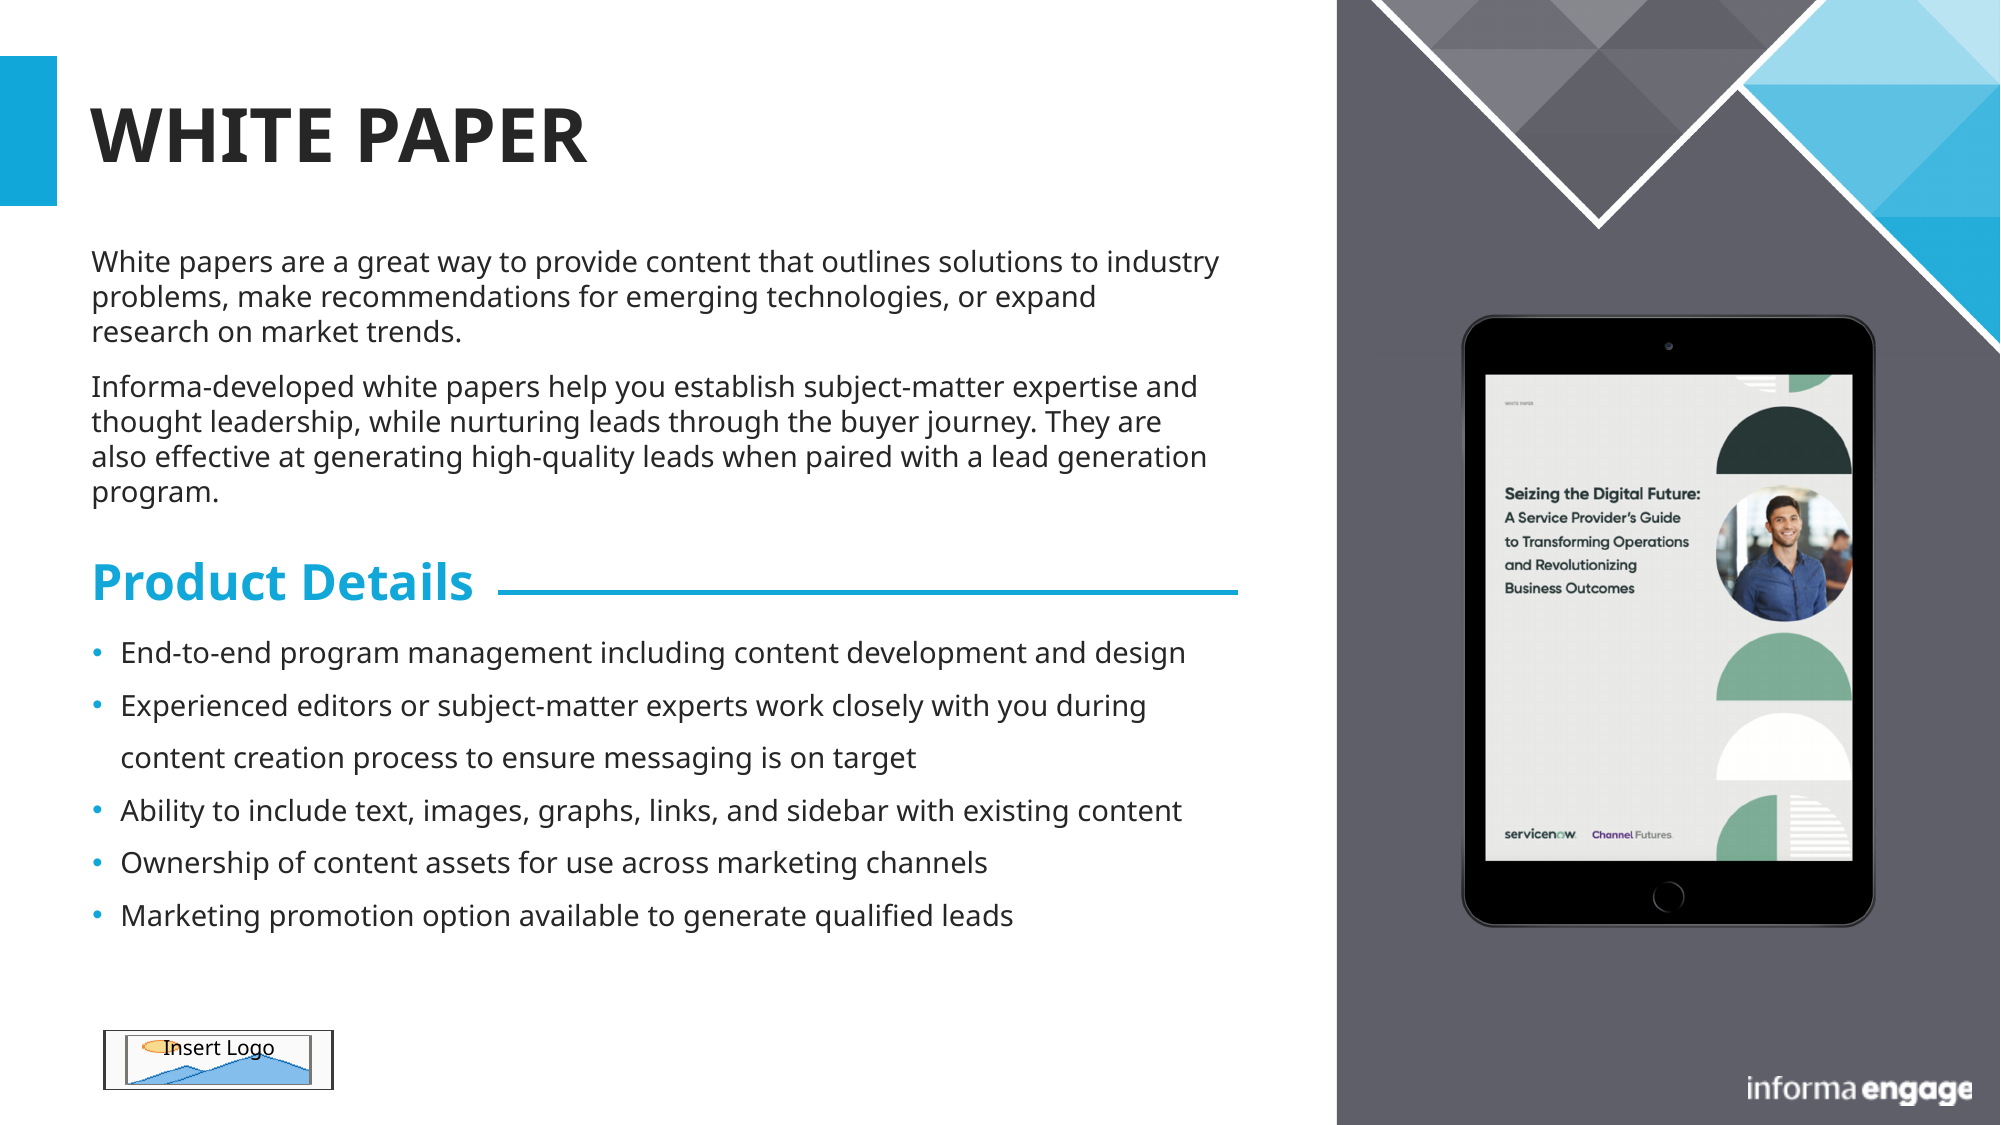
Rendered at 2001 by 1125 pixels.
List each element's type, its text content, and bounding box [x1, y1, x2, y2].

text_box End-to-end program management including content development and design Experienced editors or subject-matter experts work closely with you during content creation process to ensure messaging is on target Ability to include text, images, graphs, links, and sidebar with existing content Ownership of content assets for use across marketing channels Marketing promotion option available to generate qualified leads [77, 609, 1237, 992]
text_box [1336, 0, 2000, 1125]
picture [1369, 0, 2000, 928]
text_box Product Details [76, 543, 1056, 618]
picture [1748, 1076, 1972, 1106]
text_box WHITE PAPER [76, 97, 1216, 165]
text_box White papers are a great way to provide content that outlines solutions to industry problems, make recommendations for emerging technologies, or expand research on market trends. Informa-developed white papers help you establish subject-matter expertise and thought leadership, while nurturing leads through the buyer journey. They are also effective at generating high-quality leads when paired with a lead generation program. [76, 235, 1238, 516]
picture [95, 1027, 343, 1092]
